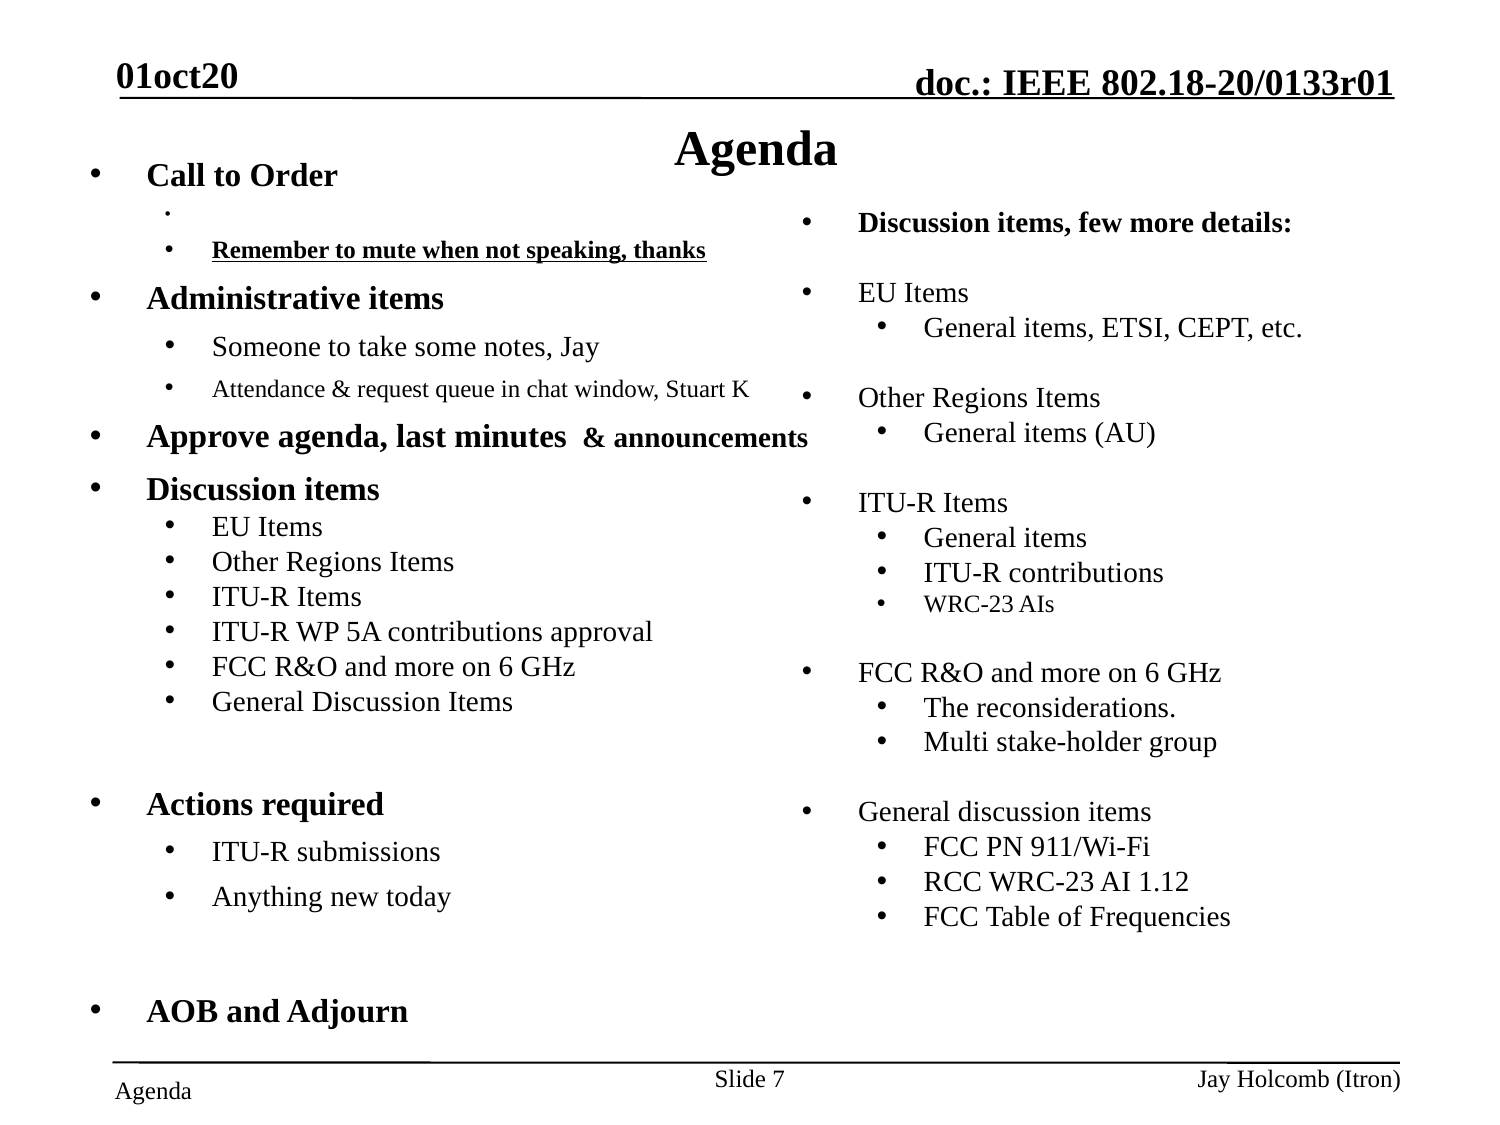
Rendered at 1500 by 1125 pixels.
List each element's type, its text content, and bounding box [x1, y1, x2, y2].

text_box Discussion items, few more details: EU Items General items, ETSI, CEPT, etc. Other Regions Items General items (AU) ITU-R Items General items ITU-R contributions WRC-23 AIs FCC R&O and more on 6 GHz The reconsiderations. Multi stake-holder group General discussion items FCC PN 911/Wi-Fi RCC WRC-23 AI 1.12 FCC Table of Frequencies [786, 195, 1438, 1063]
footer Jay Holcomb (Itron) [878, 1063, 1402, 1093]
text_box Agenda [99, 1067, 238, 1112]
slide_number Slide 7 [699, 1061, 800, 1123]
list Call to Order Attendance server is open Remember to mute when not speaking, thanks Administrative items Someone to take some notes, Jay Attendance & request queue in chat window, Stuart K Approve agenda, last minutes & announcements Discussion items EU Items Other Regions Items ITU-R Items ITU-R WP 5A contributions approval FCC R&O and more on 6 GHz General Discussion Items Actions required ITU-R submissions Anything new today AOB and Adjourn [74, 145, 851, 1045]
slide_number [115, 45, 477, 97]
title Agenda [118, 95, 1394, 195]
